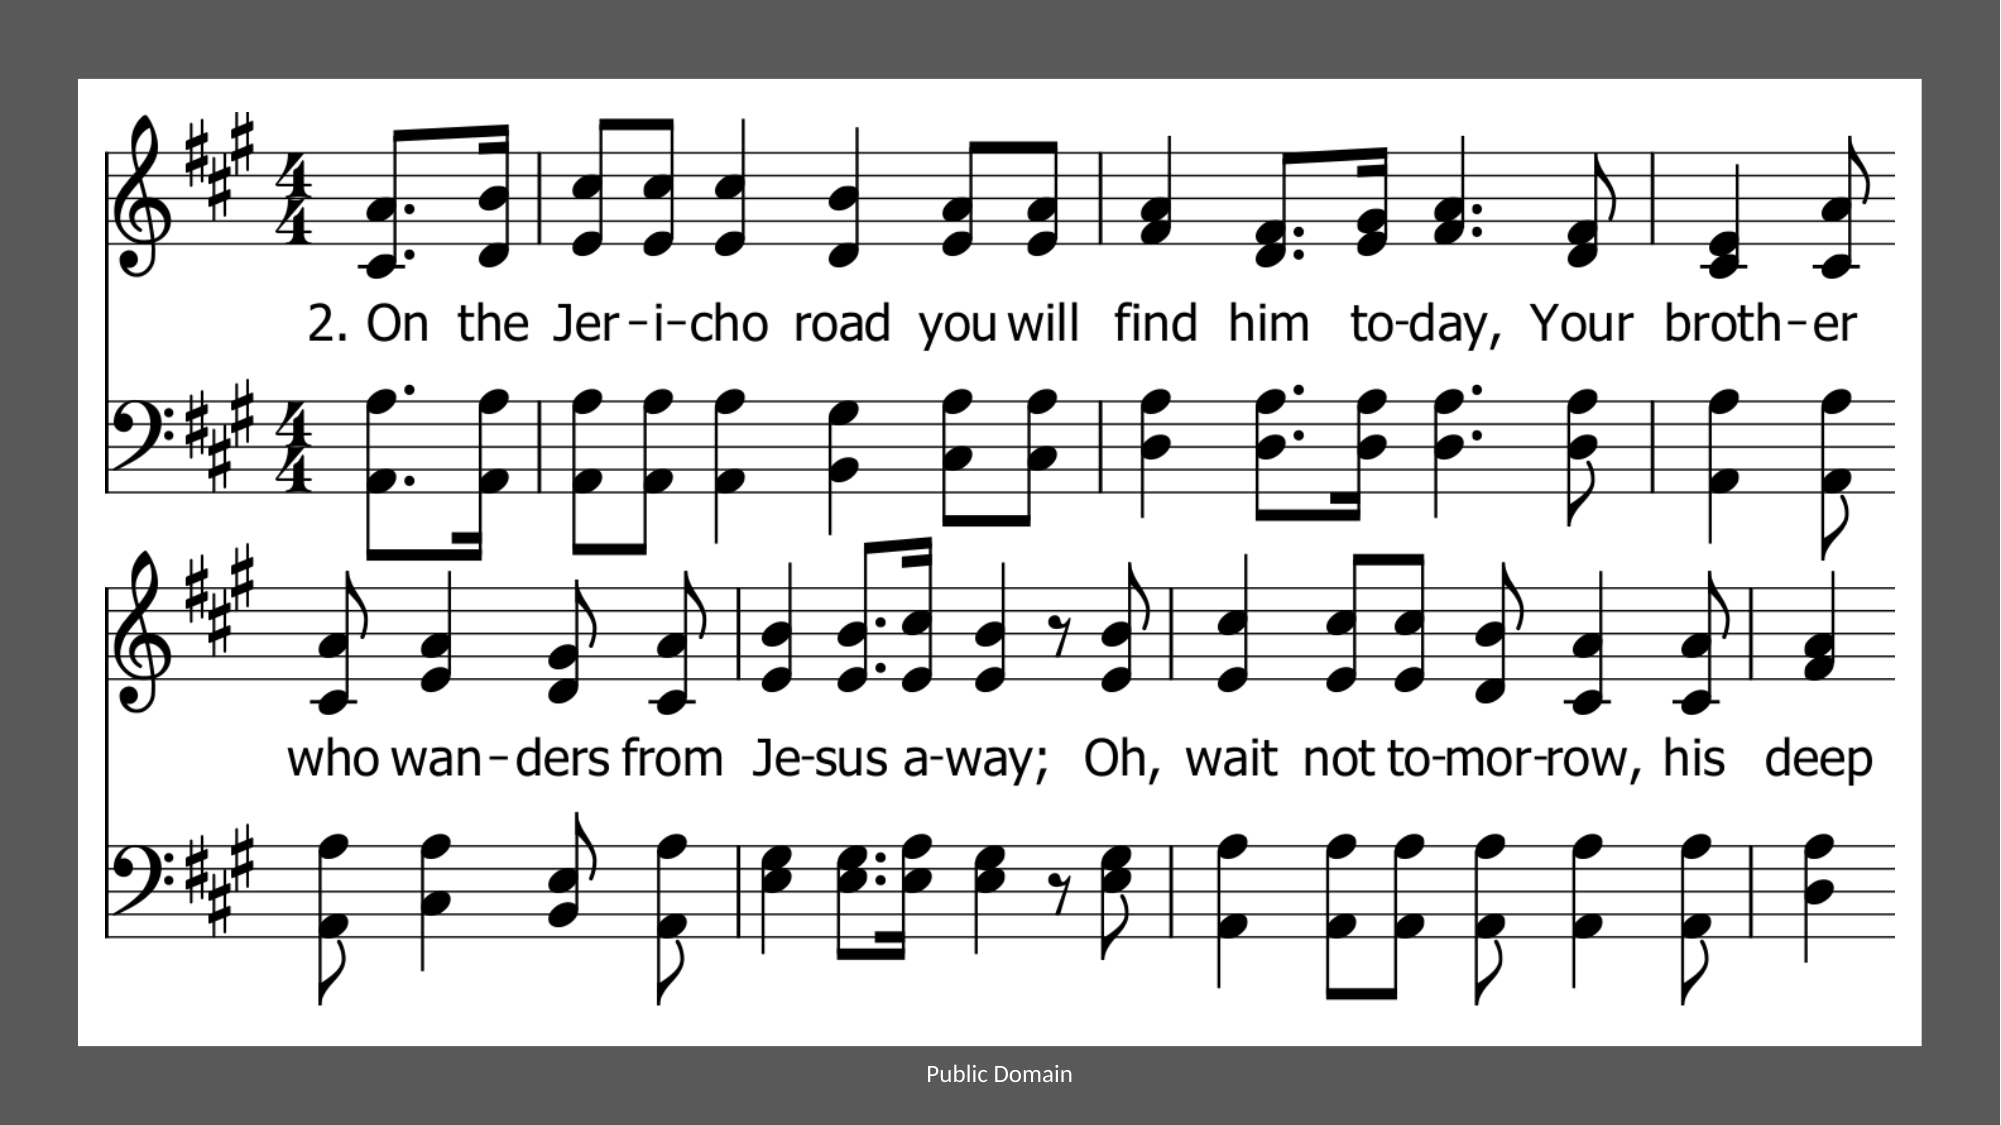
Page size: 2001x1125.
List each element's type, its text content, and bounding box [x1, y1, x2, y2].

text_box [0, 0, 2000, 1125]
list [105, 112, 1895, 1012]
footer Public Domain [662, 1042, 1338, 1103]
text_box [77, 78, 1923, 1047]
